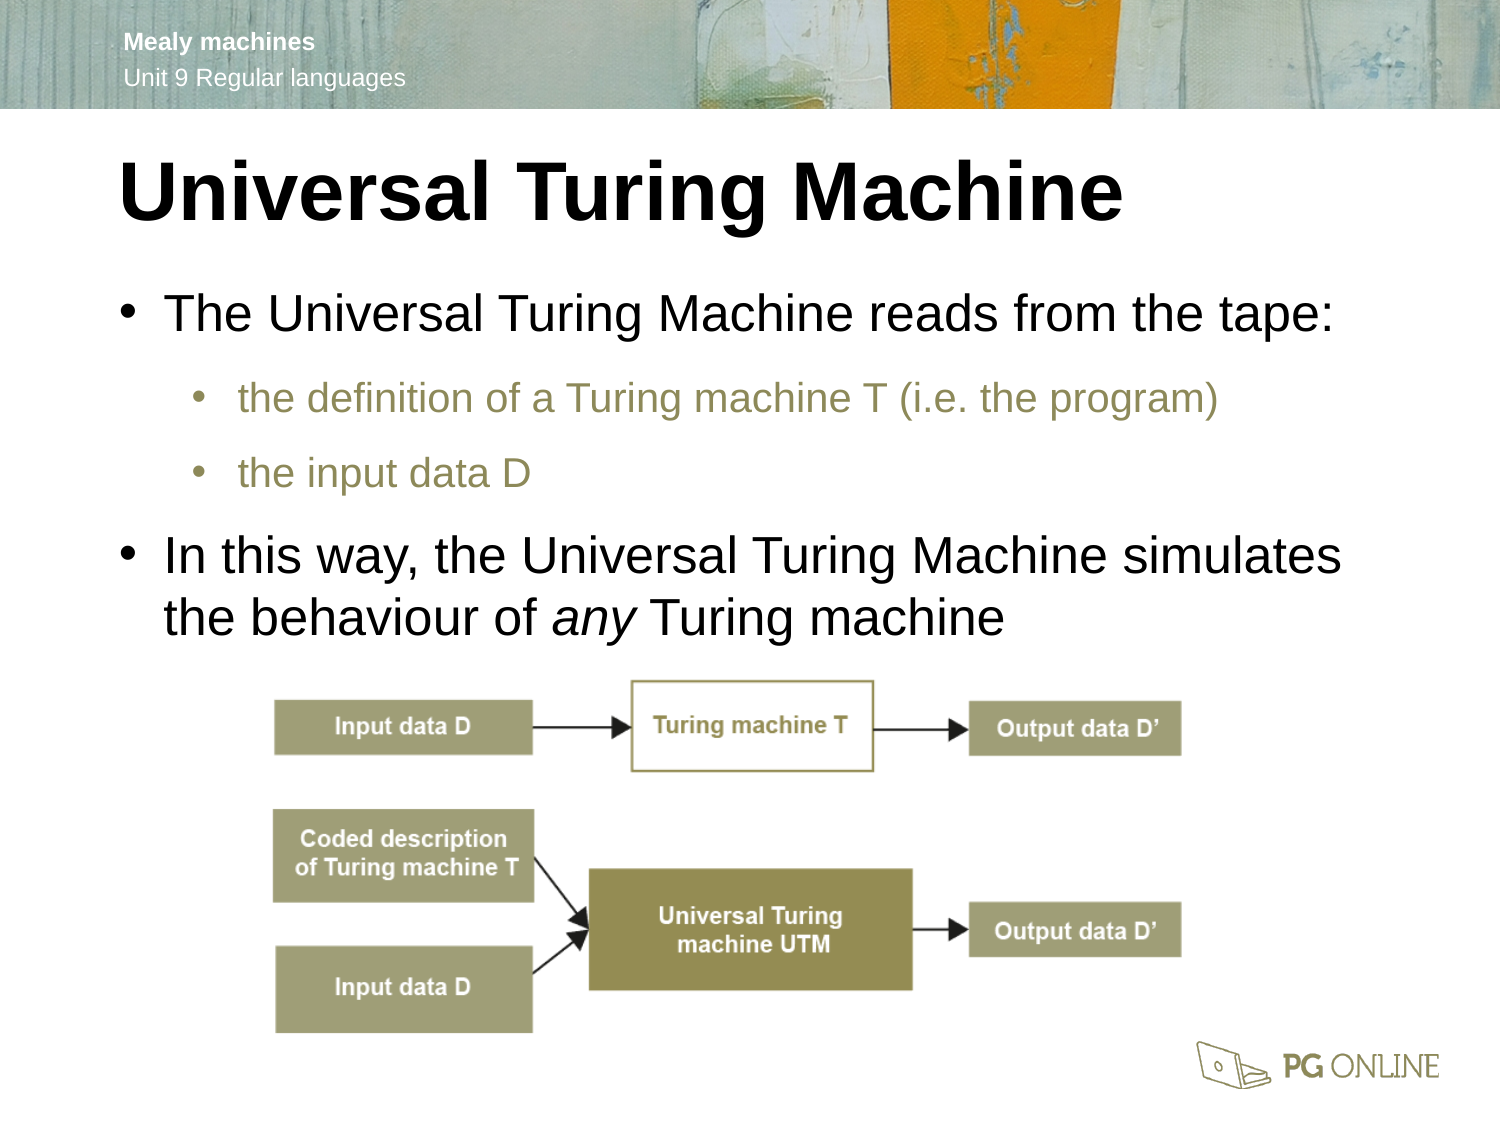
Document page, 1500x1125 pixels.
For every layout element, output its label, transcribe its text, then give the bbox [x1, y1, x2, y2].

list Universal Turing Machine [118, 148, 1401, 259]
picture [0, 0, 1500, 109]
picture [267, 674, 1190, 1046]
list The Universal Turing Machine reads from the tape: the definition of a Turing machine T (i.e. the program) the input data D In this way, the Universal Turing Machine simulates the behaviour of any Turing machine [118, 279, 1398, 847]
